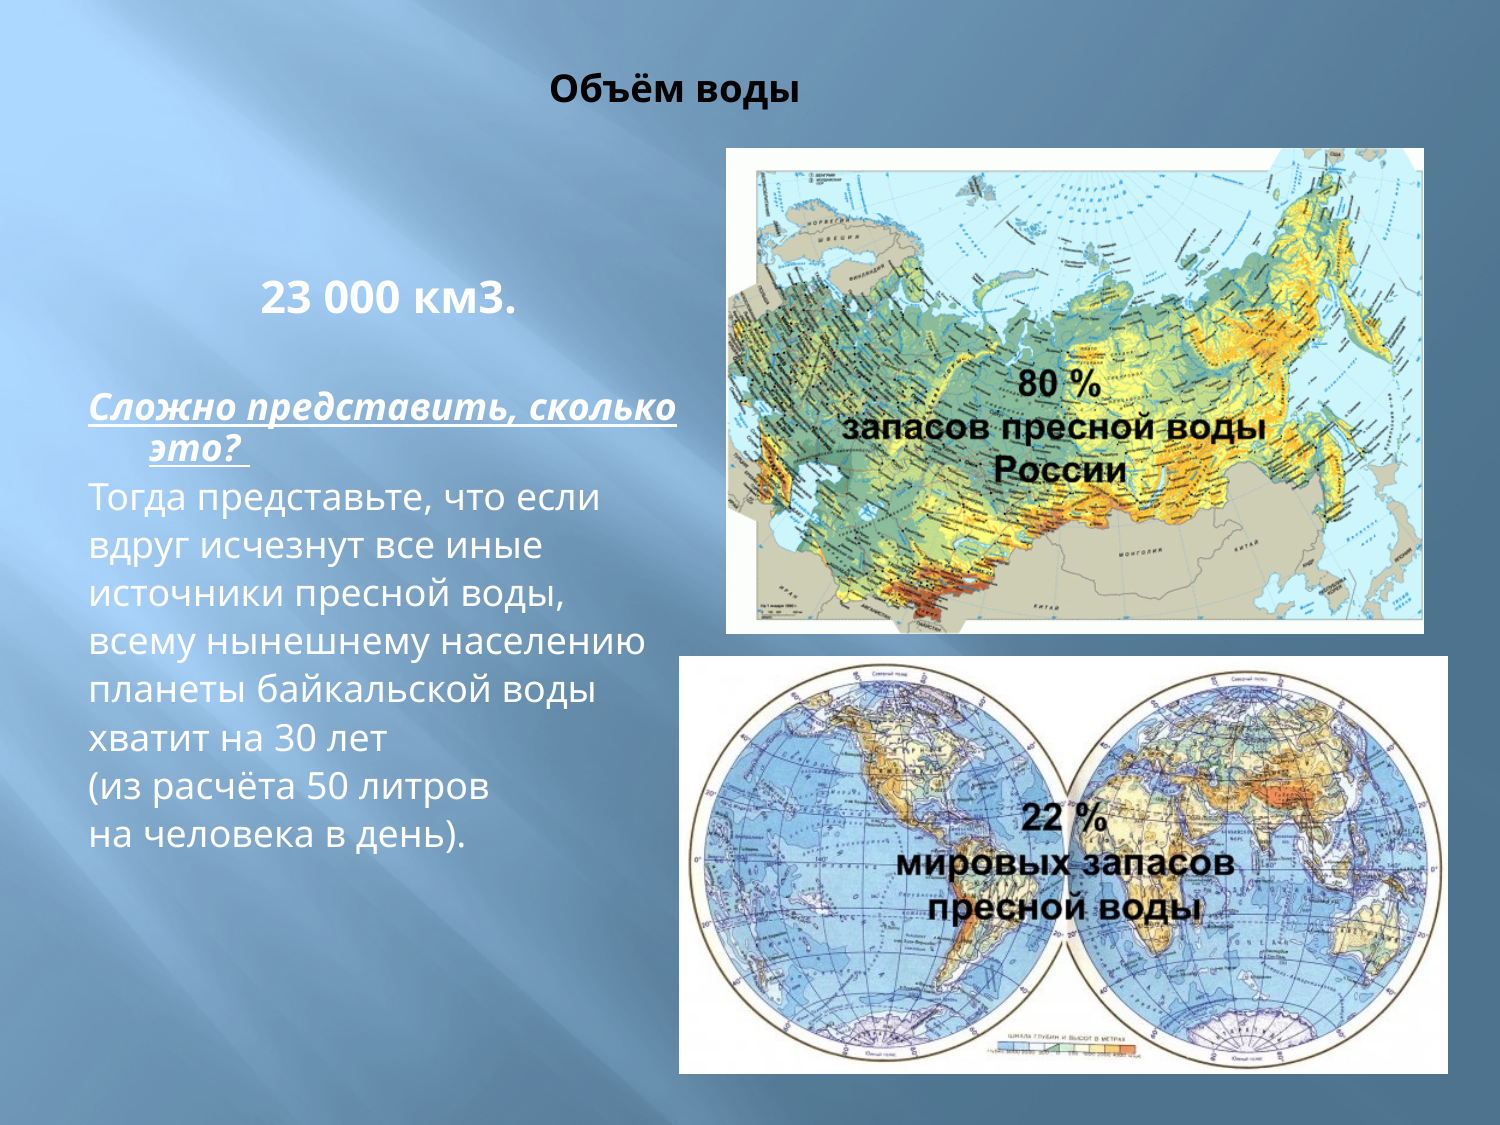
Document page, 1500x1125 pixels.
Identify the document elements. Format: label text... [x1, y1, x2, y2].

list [678, 656, 1448, 1074]
title Объём воды [0, 0, 1350, 228]
list 23 000 км3. Сложно представить, сколько это? Тогда представьте, что если вдруг исчезнут все иные источники пресной воды, всему нынешнему населению планеты байкальской воды хватит на 30 лет (из расчёта 50 литров на человека в день). [53, 196, 716, 872]
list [726, 148, 1424, 634]
